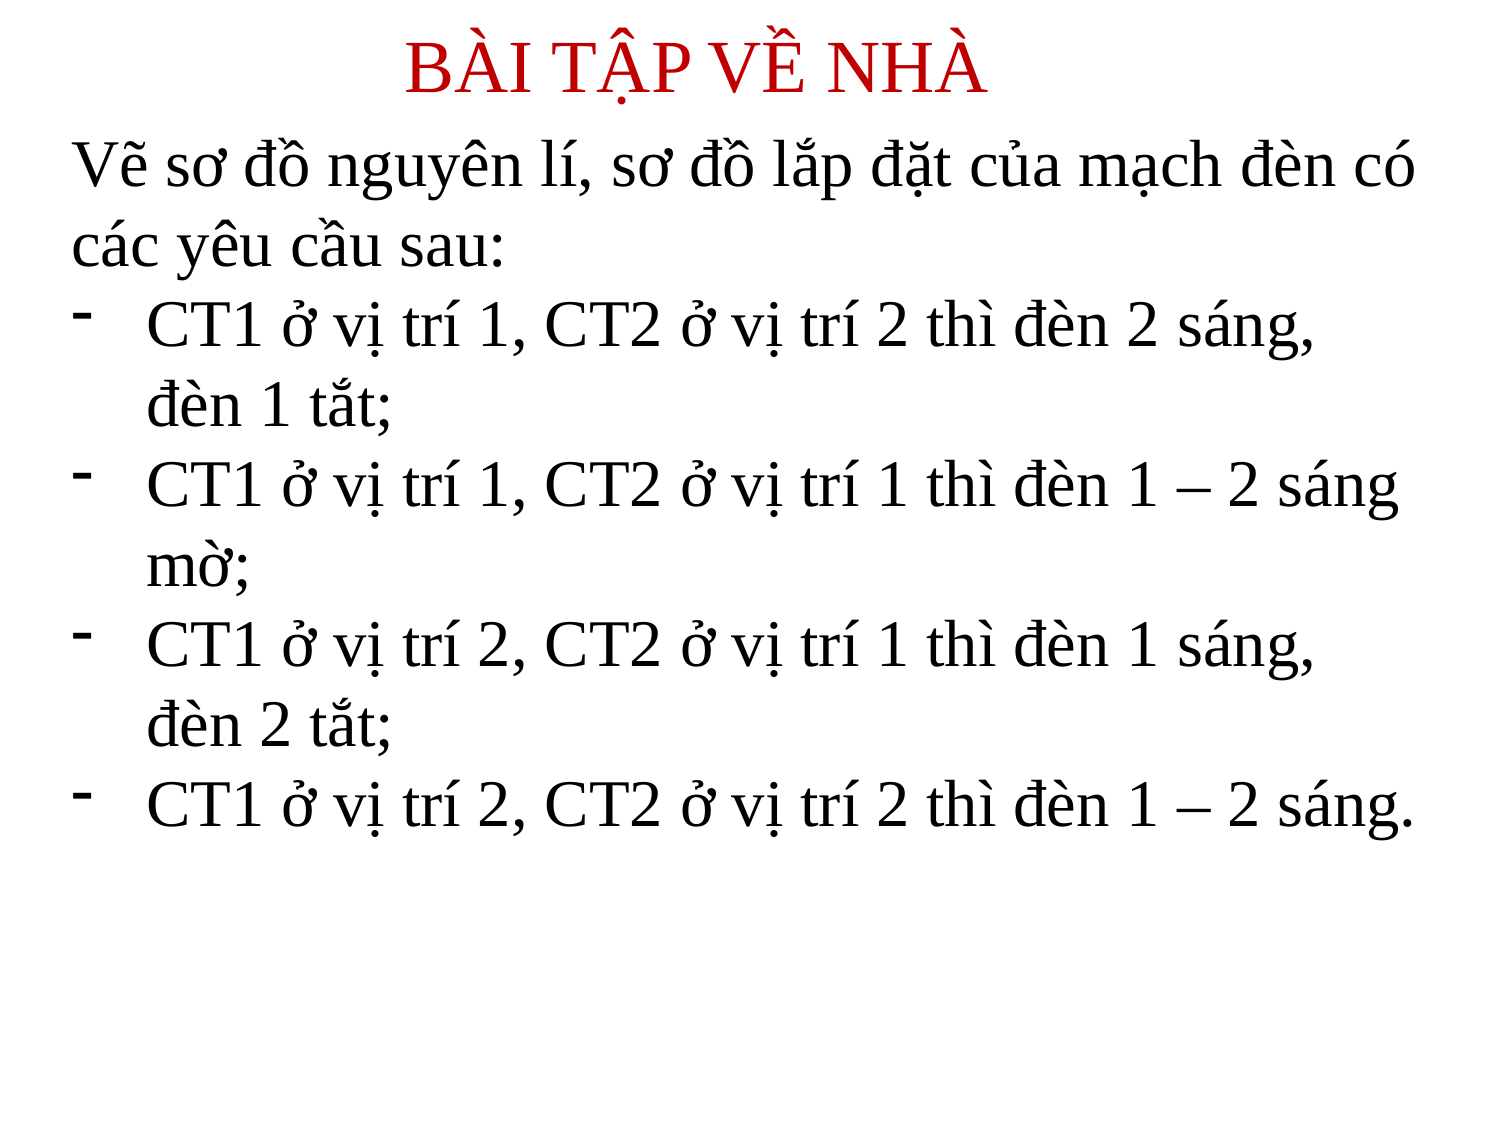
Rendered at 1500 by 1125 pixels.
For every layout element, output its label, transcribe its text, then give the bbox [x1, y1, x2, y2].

text_box BÀI TẬP VỀ NHÀ [350, 12, 1063, 112]
text_box Vẽ sơ đồ nguyên lí, sơ đồ lắp đặt của mạch đèn có các yêu cầu sau: CT1 ở vị trí 1, CT2 ở vị trí 2 thì đèn 2 sáng, đèn 1 tắt; CT1 ở vị trí 1, CT2 ở vị trí 1 thì đèn 1 – 2 sáng mờ; CT1 ở vị trí 2, CT2 ở vị trí 1 thì đèn 1 sáng, đèn 2 tắt; CT1 ở vị trí 2, CT2 ở vị trí 2 thì đèn 1 – 2 sáng. [56, 112, 1444, 847]
